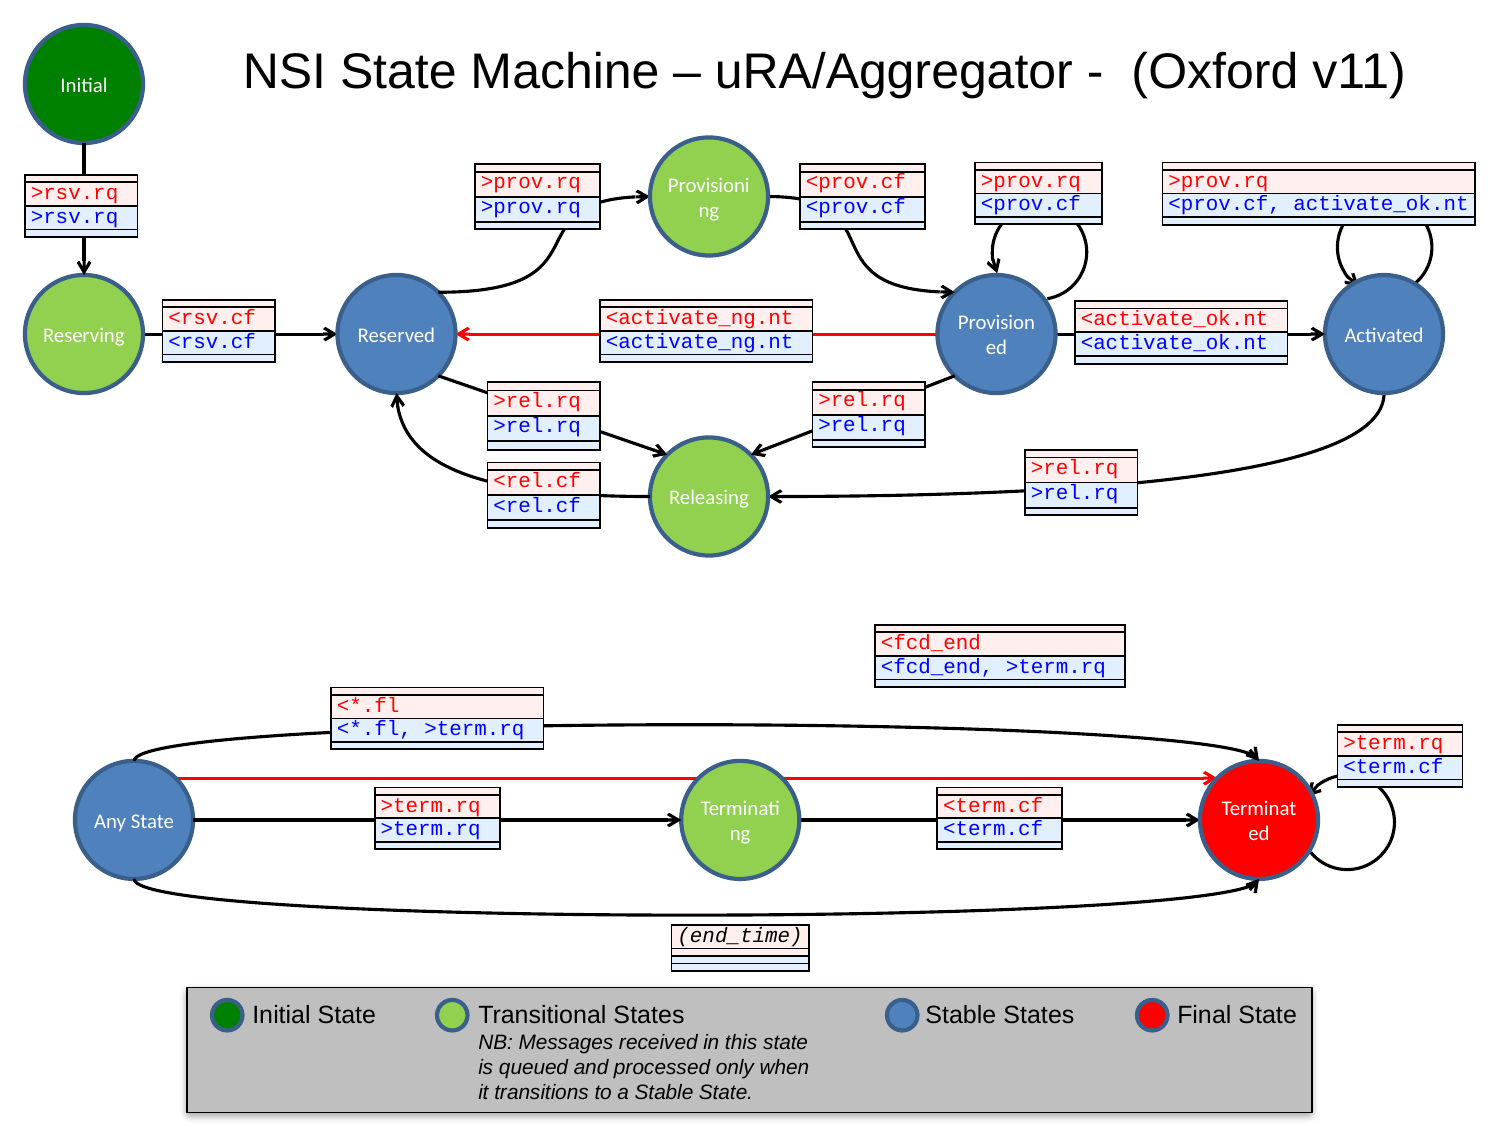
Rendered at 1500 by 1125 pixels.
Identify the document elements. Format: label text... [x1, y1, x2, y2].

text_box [813, 312, 893, 518]
table_header (end_time) [703, 926, 808, 948]
table_cell <prov.cf, activate_ok.nt [1163, 194, 1474, 216]
text_box Initial [22, 22, 146, 146]
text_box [513, 300, 593, 391]
table_cell >prov.rq [976, 171, 1101, 193]
table_cell <activate_ng.nt [601, 344, 690, 354]
table_cell [163, 355, 274, 361]
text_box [186, 987, 1314, 1113]
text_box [897, 392, 1385, 497]
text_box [767, 392, 807, 497]
text_box Releasing [703, 435, 770, 558]
text_box Activated [1322, 272, 1446, 395]
table_header [801, 165, 808, 171]
table_cell <prov.cf [976, 194, 1101, 216]
table_header [914, 165, 924, 171]
table_cell [672, 957, 690, 963]
table_cell <fcd_end [876, 633, 1124, 655]
table_cell [376, 843, 499, 848]
table_cell <activate_ng.nt [703, 308, 808, 330]
title NSI State Machine – uRA/Aggregator - (Oxford v11) [150, 0, 1500, 138]
text_box Terminated [1197, 758, 1321, 882]
table_cell <activate_ok.nt [1076, 344, 1287, 355]
table_header [1338, 726, 1462, 731]
table_header [938, 788, 1061, 794]
table_cell [332, 743, 543, 748]
table_cell >rsv.rq [89, 207, 137, 229]
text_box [396, 392, 651, 497]
table_cell <rel.cf [488, 505, 507, 519]
table_header [476, 165, 599, 171]
table_cell [26, 230, 79, 236]
text_box Releasing [648, 438, 690, 555]
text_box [813, 150, 910, 338]
text_box Reserved [335, 272, 458, 395]
text_box Provisioned [935, 272, 1058, 391]
table_cell <term.cf [938, 796, 1061, 817]
table_header [601, 301, 690, 306]
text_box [513, 505, 593, 530]
table_cell [703, 957, 808, 963]
table_cell <activate_ng.nt [601, 308, 690, 330]
table_cell [876, 680, 1124, 686]
table_cell [1338, 780, 1462, 786]
table_header [163, 301, 274, 306]
table_header [332, 688, 543, 694]
table_header [876, 626, 1124, 631]
table_cell [89, 230, 137, 236]
table_cell [488, 521, 507, 527]
text_box [986, 225, 1088, 300]
table_cell <fcd_end, >term.rq [876, 657, 1124, 679]
text_box Reserving [22, 273, 146, 396]
table_cell <term.cf [1338, 757, 1462, 779]
table_cell <term.cf [938, 828, 1061, 841]
table_header [488, 383, 507, 390]
table_cell >rsv.rq [89, 183, 137, 205]
text_box Any State [72, 758, 196, 882]
table_cell [976, 218, 1101, 223]
table_cell [672, 964, 690, 970]
table_cell <*.fl, >term.rq [332, 719, 543, 741]
table_cell <rsv.cf [163, 308, 274, 330]
table_cell [703, 355, 807, 361]
table_header (end_time) [672, 926, 690, 948]
table_cell >prov.rq [476, 173, 599, 194]
text_box [1311, 775, 1396, 871]
table_cell [938, 843, 1061, 848]
table_header [26, 176, 79, 181]
table_cell >rsv.rq [26, 207, 79, 229]
text_box Terminating [679, 785, 690, 855]
table_header [976, 163, 1101, 169]
table_cell >rsv.rq [26, 183, 79, 205]
table_cell <prov.cf [914, 198, 924, 221]
table_cell [1163, 218, 1474, 224]
table_cell >term.rq [376, 828, 499, 841]
table_cell >prov.rq [1163, 171, 1474, 193]
text_box Terminating [703, 758, 802, 882]
table_cell [703, 964, 808, 970]
table_cell [1026, 509, 1137, 514]
table_cell <rsv.cf [163, 343, 274, 354]
table_cell [1076, 357, 1287, 363]
table_cell <prov.cf [801, 198, 808, 221]
table_header [376, 788, 499, 794]
table_cell [914, 223, 924, 228]
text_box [438, 196, 651, 293]
table_cell <*.fl [332, 696, 543, 718]
table_header [1076, 302, 1287, 308]
table_header [703, 301, 808, 306]
table_cell <prov.cf [801, 173, 808, 196]
table_cell <prov.cf [914, 173, 924, 196]
table_cell <activate_ng.nt [703, 344, 807, 354]
table_cell [672, 949, 690, 955]
table_cell [601, 355, 690, 361]
table_cell >term.rq [376, 796, 499, 817]
table_header [1163, 163, 1474, 169]
text_box [1336, 226, 1433, 282]
table_cell >term.rq [1338, 733, 1462, 755]
table_cell [703, 949, 808, 955]
text_box Provisioning [647, 135, 771, 258]
table_header [897, 383, 924, 389]
table_cell <activate_ok.nt [1076, 309, 1287, 331]
table_header [89, 176, 137, 181]
